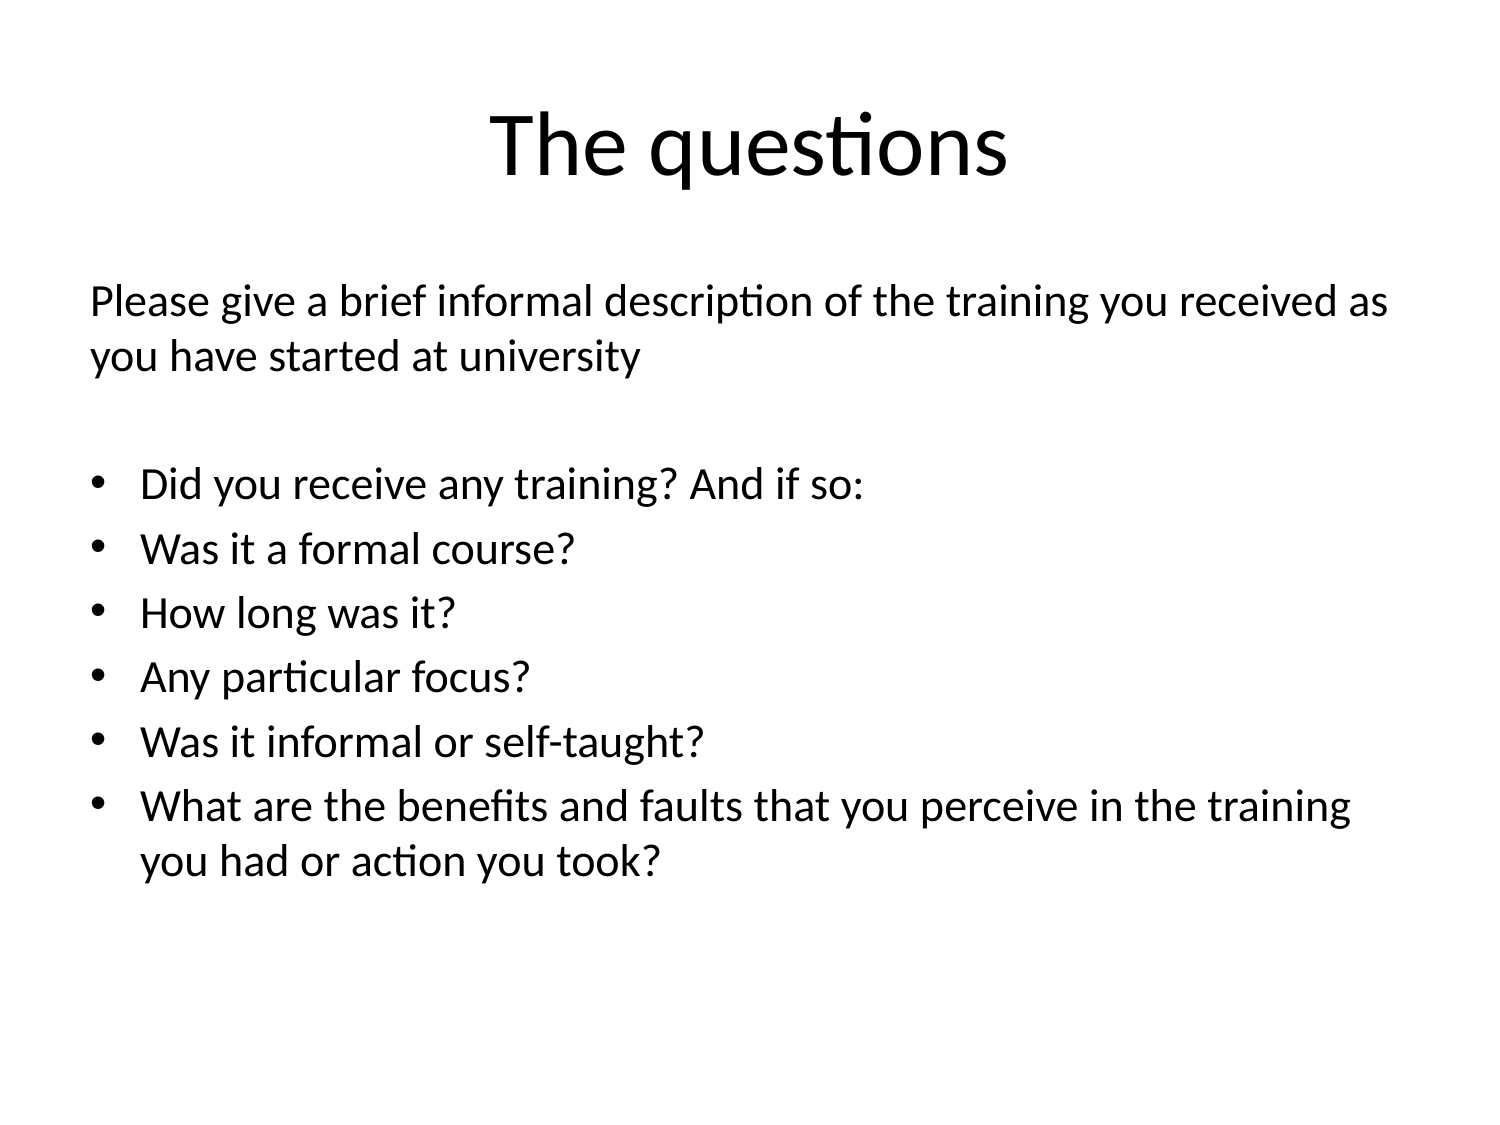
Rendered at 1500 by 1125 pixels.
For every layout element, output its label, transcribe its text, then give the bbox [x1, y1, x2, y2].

list Please give a brief informal description of the training you received as you have started at university Did you receive any training? And if so: Was it a formal course? How long was it? Any particular focus? Was it informal or self-taught? What are the benefits and faults that you perceive in the training you had or action you took? [75, 262, 1425, 896]
title The questions [75, 45, 1425, 233]
